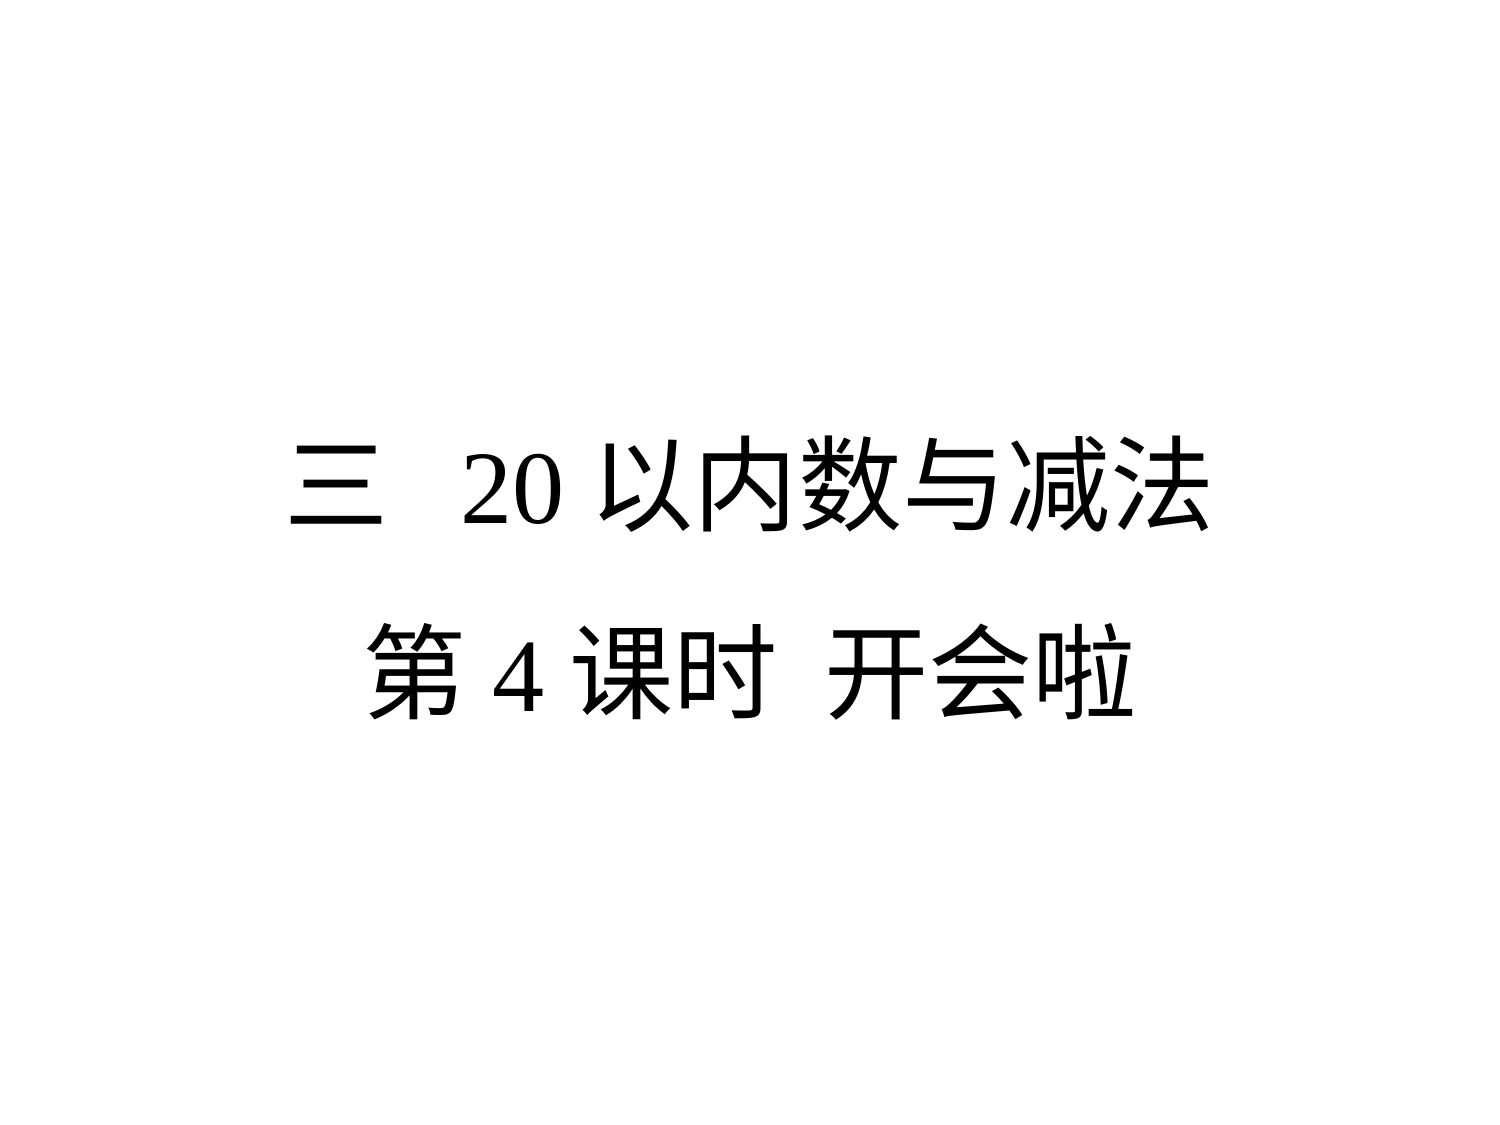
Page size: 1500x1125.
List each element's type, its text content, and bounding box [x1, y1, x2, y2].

text_box 三 20以内数与减法 第4课时 开会啦 [0, 349, 1500, 740]
